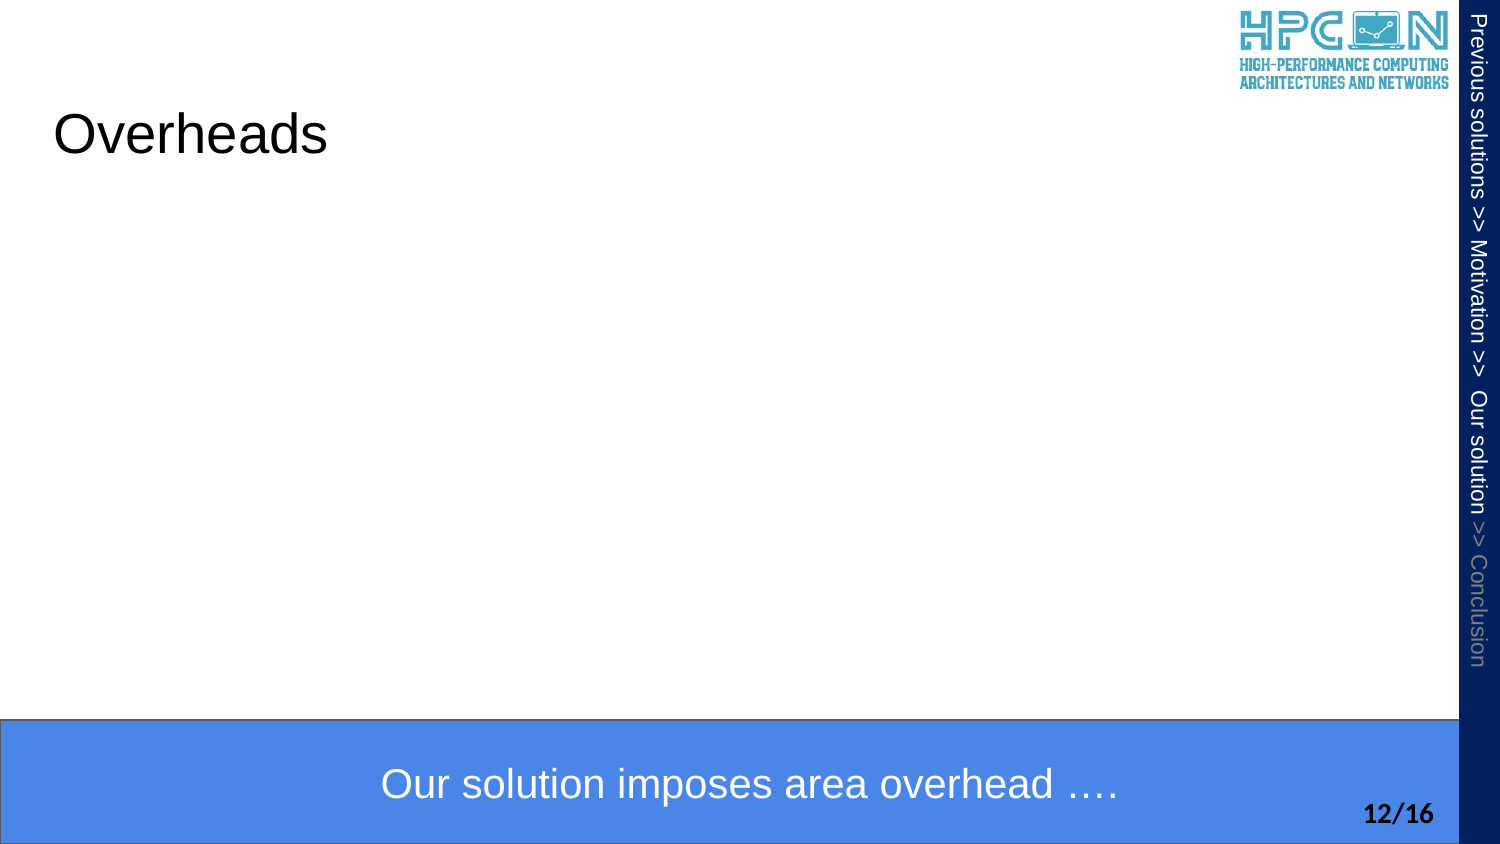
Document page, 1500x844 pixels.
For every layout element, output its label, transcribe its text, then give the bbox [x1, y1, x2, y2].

picture [1238, 9, 1449, 90]
text_box Previous solutions >> Motivation >> Our solution >> Conclusion [1459, 0, 1500, 844]
text_box Our solution imposes area overhead …. [0, 720, 1459, 844]
title Overheads [38, 48, 1437, 181]
slide_number 12/16 [1346, 782, 1450, 843]
